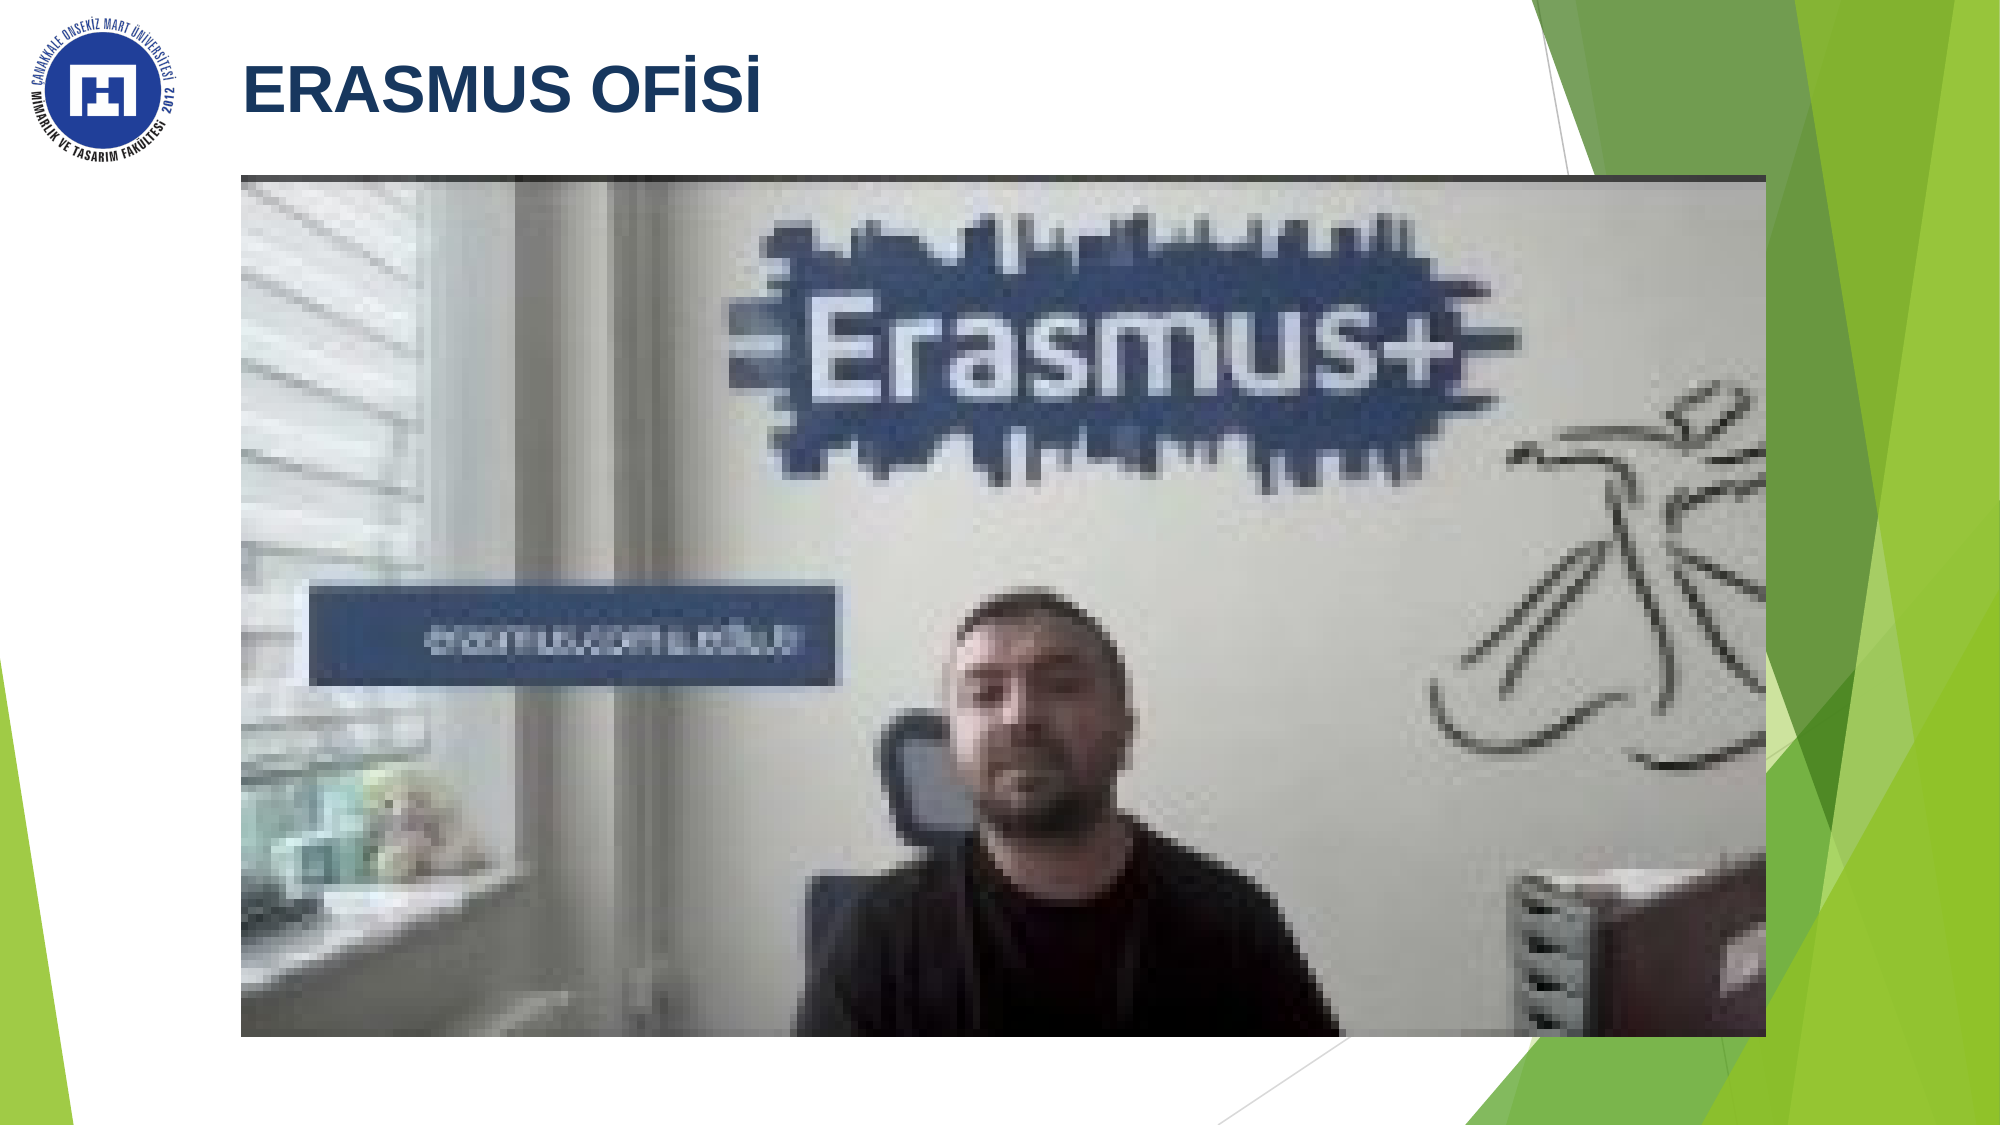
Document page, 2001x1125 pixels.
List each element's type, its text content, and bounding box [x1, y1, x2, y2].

picture [23, 13, 182, 168]
text_box [0, 658, 74, 1125]
title ERASMUS OFİSİ [240, 43, 1179, 174]
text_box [239, 174, 1767, 1038]
